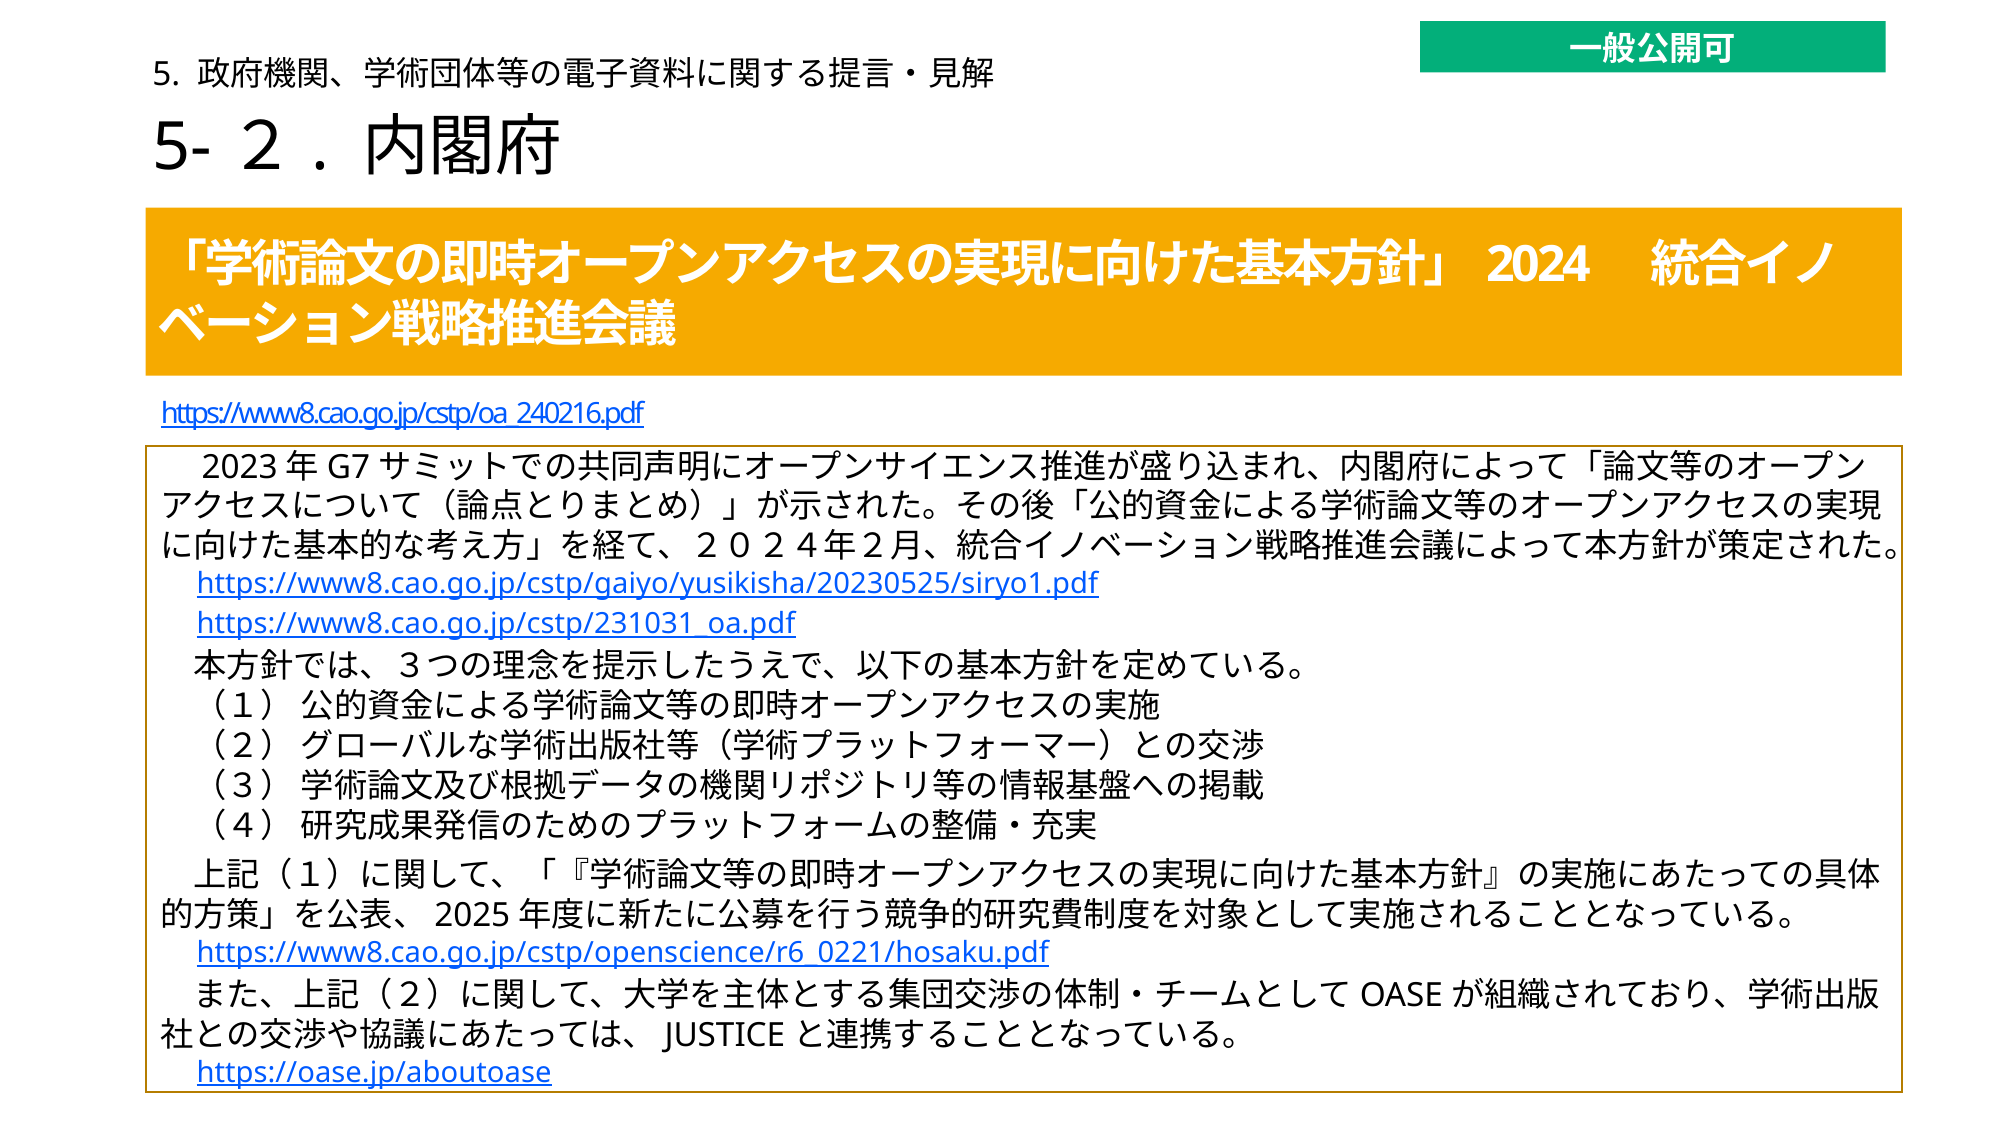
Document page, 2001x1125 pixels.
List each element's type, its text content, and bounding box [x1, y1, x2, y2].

text_box 一般公開可 [1419, 20, 1887, 73]
list https://www8.cao.go.jp/cstp/oa_240216.pdf [145, 382, 1903, 445]
text_box 「学術論文の即時オープンアクセスの実現に向けた基本方針」2024 統合イノベーション戦略推進会議 [145, 207, 1903, 377]
text_box [137, 493, 1950, 1108]
text_box 2023年G7サミットでの共同声明にオープンサイエンス推進が盛り込まれ、内閣府によって「論文等のオープンアクセスについて（論点とりまとめ）」が示された。その後「公的資金による学術論文等のオープンアクセスの実現に向けた基本的な考え方」を経て、２０２４年２月、統合イノベーション戦略推進会議によって本方針が策定された。 https://www8.cao.go.jp/cstp/gaiyo/yusikisha/20230525/siryo1.pdf https://www8.cao.go.jp/cstp/231031_oa.pdf 本方針では、３つの理念を提示したうえで、以下の基本方針を定めている。 （１） 公的資金による学術論文等の即時オープンアクセスの実施 （２） グローバルな学術出版社等（学術プラットフォーマー）との交渉 （３） 学術論文及び根拠データの機関リポジトリ等の情報基盤への掲載 （４） 研究成果発信のためのプラットフォームの整備・充実 上記（１）に関して、「『学術論文等の即時オープンアクセスの実現に向けた基本方針』の実施にあたっての具体的方策」を公表、2025年度に新たに公募を行う競争的研究費制度を対象として実施されることとなっている。 https://www8.cao.go.jp/cstp/openscience/r6_0221/hosaku.pdf また、上記（２）に関して、大学を主体とする集団交渉の体制・チームとしてOASEが組織されており、学術出版社との交渉や協議にあたっては、JUSTICEと連携することとなっている。 https://oase.jp/aboutoase [145, 445, 1903, 1093]
title 5-２. 内閣府 [137, 87, 1863, 208]
list 5. 政府機関、学術団体等の電子資料に関する提言・見解 [137, 33, 1024, 112]
